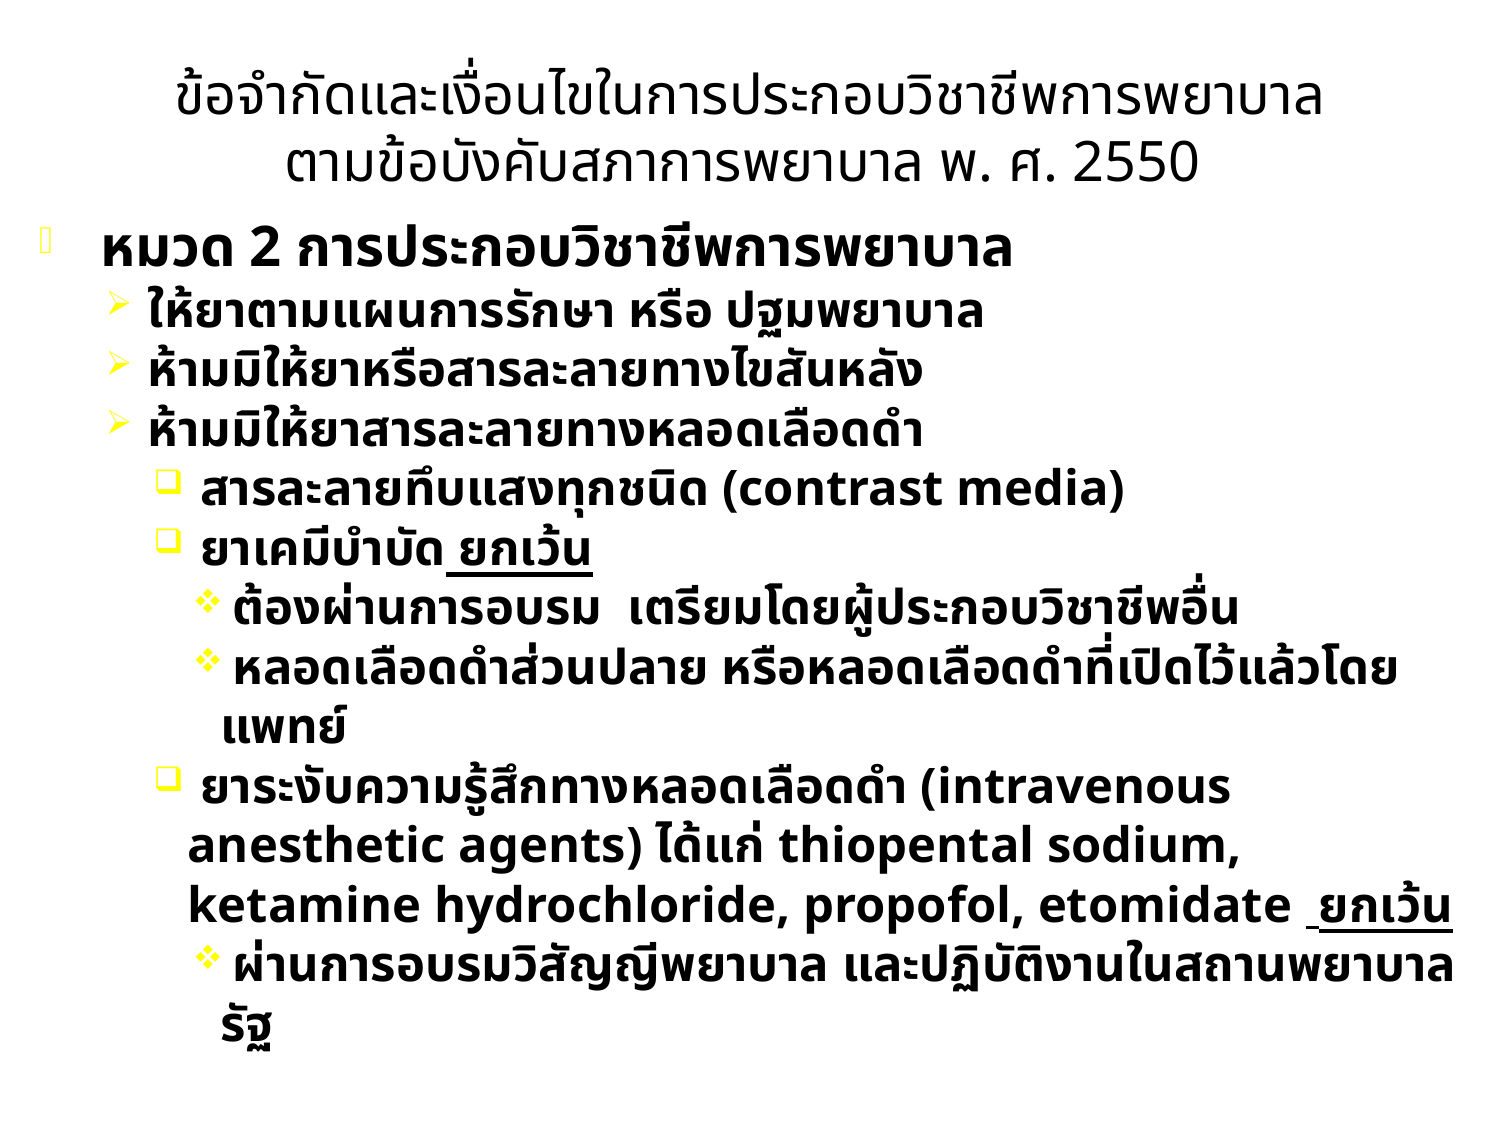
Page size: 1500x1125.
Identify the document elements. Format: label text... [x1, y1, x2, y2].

list หมวด 2 การประกอบวิชาชีพการพยาบาล ให้ยาตามแผนการรักษา หรือ ปฐมพยาบาล ห้ามมิให้ยาหรือสารละลายทางไขสันหลัง ห้ามมิให้ยาสารละลายทางหลอดเลือดดำ สารละลายทึบแสงทุกชนิด (contrast media) ยาเคมีบำบัด ยกเว้น ต้องผ่านการอบรม เตรียมโดยผู้ประกอบวิชาชีพอื่น หลอดเลือดดำส่วนปลาย หรือหลอดเลือดดำที่เปิดไว้แล้วโดยแพทย์ ยาระงับความรู้สึกทางหลอดเลือดดำ (intravenous anesthetic agents) ได้แก่ thiopental sodium, ketamine hydrochloride, propofol, etomidate ยกเว้น ผ่านการอบรมวิสัญญีพยาบาล และปฏิบัติงานในสถานพยาบาลรัฐ [3, 210, 1500, 1071]
title ข้อจำกัดและเงื่อนไขในการประกอบวิชาชีพการพยาบาล ตามข้อบังคับสภาการพยาบาล พ. ศ. 2550 [23, 50, 1477, 201]
